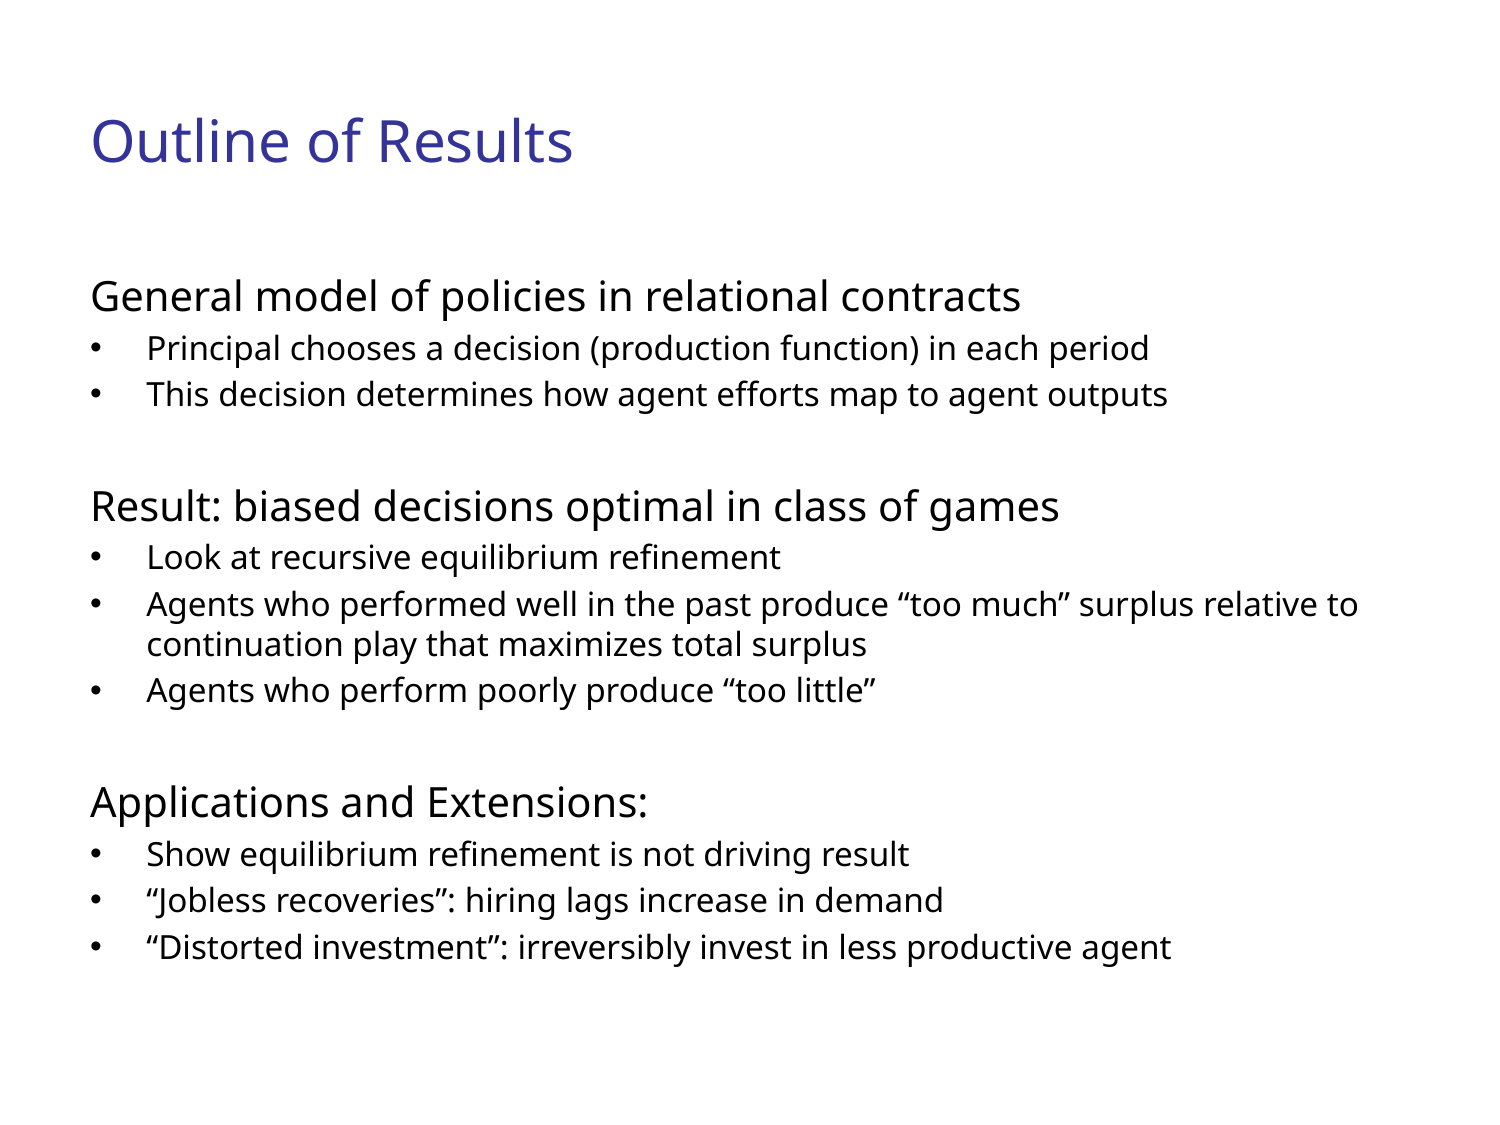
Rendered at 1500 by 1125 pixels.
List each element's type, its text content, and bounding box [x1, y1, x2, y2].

title Outline of Results [75, 45, 1425, 233]
list General model of policies in relational contracts Principal chooses a decision (production function) in each period This decision determines how agent efforts map to agent outputs Result: biased decisions optimal in class of games Look at recursive equilibrium refinement Agents who performed well in the past produce “too much” surplus relative to continuation play that maximizes total surplus Agents who perform poorly produce “too little” Applications and Extensions: Show equilibrium refinement is not driving result “Jobless recoveries”: hiring lags increase in demand “Distorted investment”: irreversibly invest in less productive agent [75, 262, 1425, 1005]
